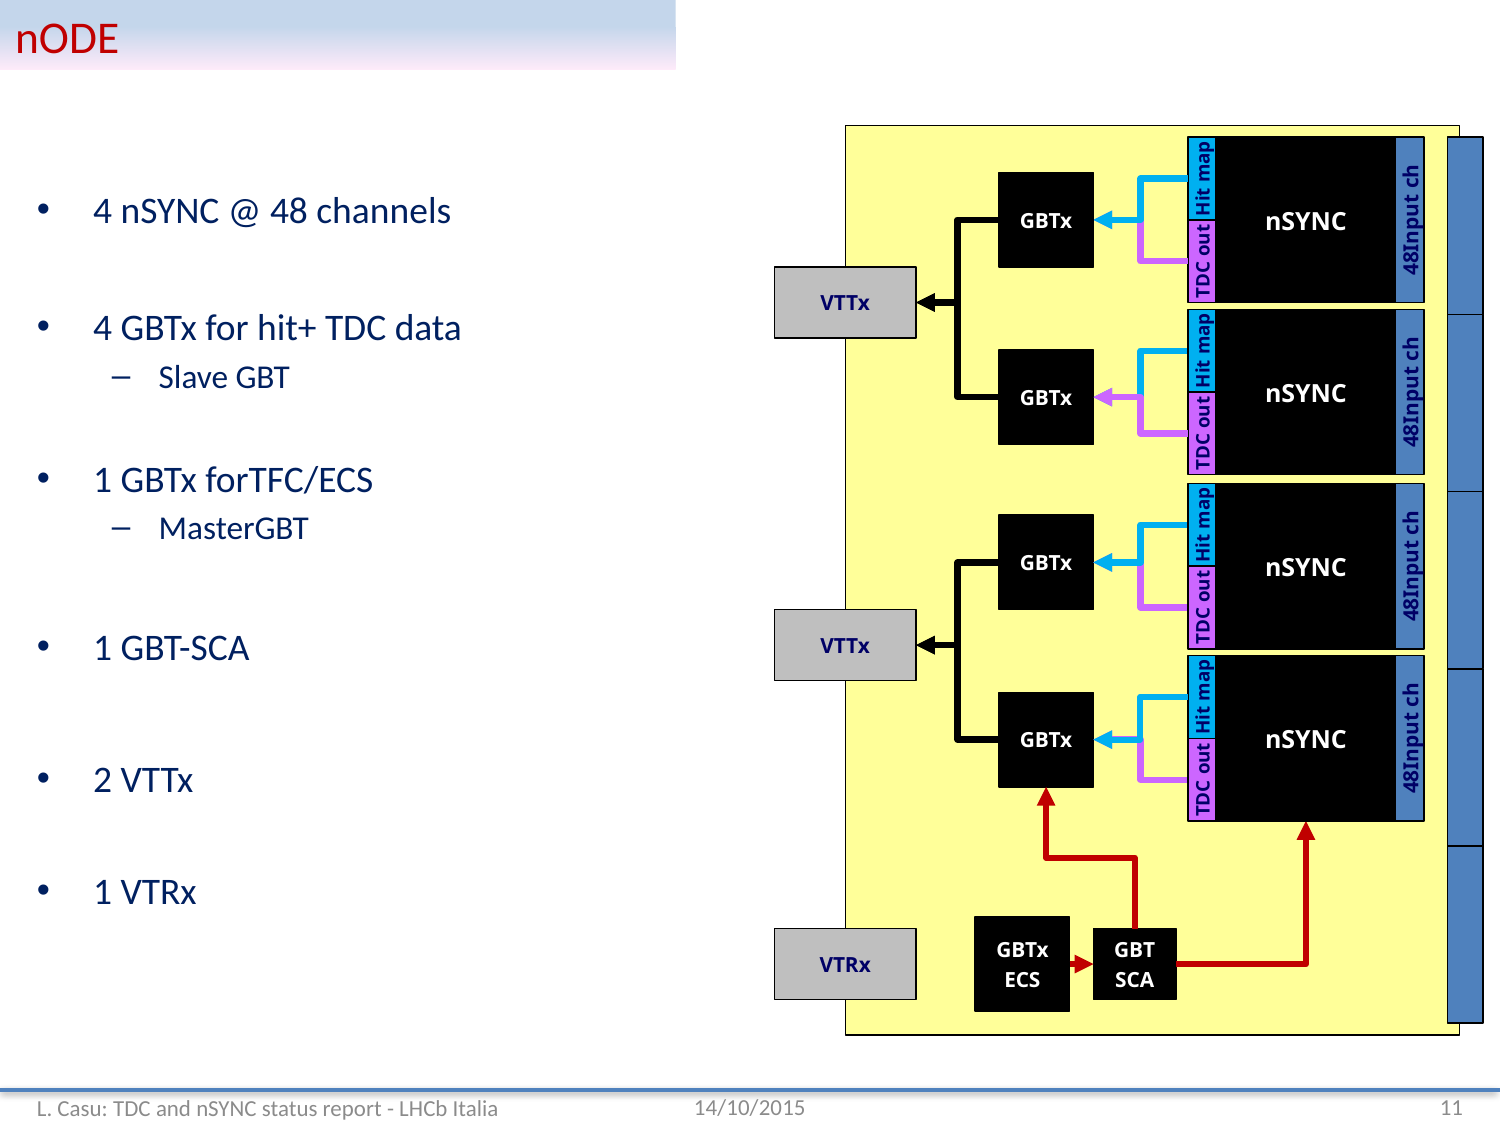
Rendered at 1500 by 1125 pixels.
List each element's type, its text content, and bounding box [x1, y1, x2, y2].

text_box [774, 125, 1484, 1036]
list 4 nSYNC @ 48 channels 4 GBTx for hit+ TDC data Slave GBT 1 GBTx forTFC/ECS MasterGBT 1 GBT-SCA 2 VTTx 1 VTRx [21, 178, 765, 1075]
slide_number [642, 1089, 858, 1123]
footer L. Casu: TDC and nSYNC status report - LHCb Italia [21, 1089, 617, 1125]
slide_number 11 [1128, 1089, 1479, 1123]
title nODE [0, 0, 676, 70]
